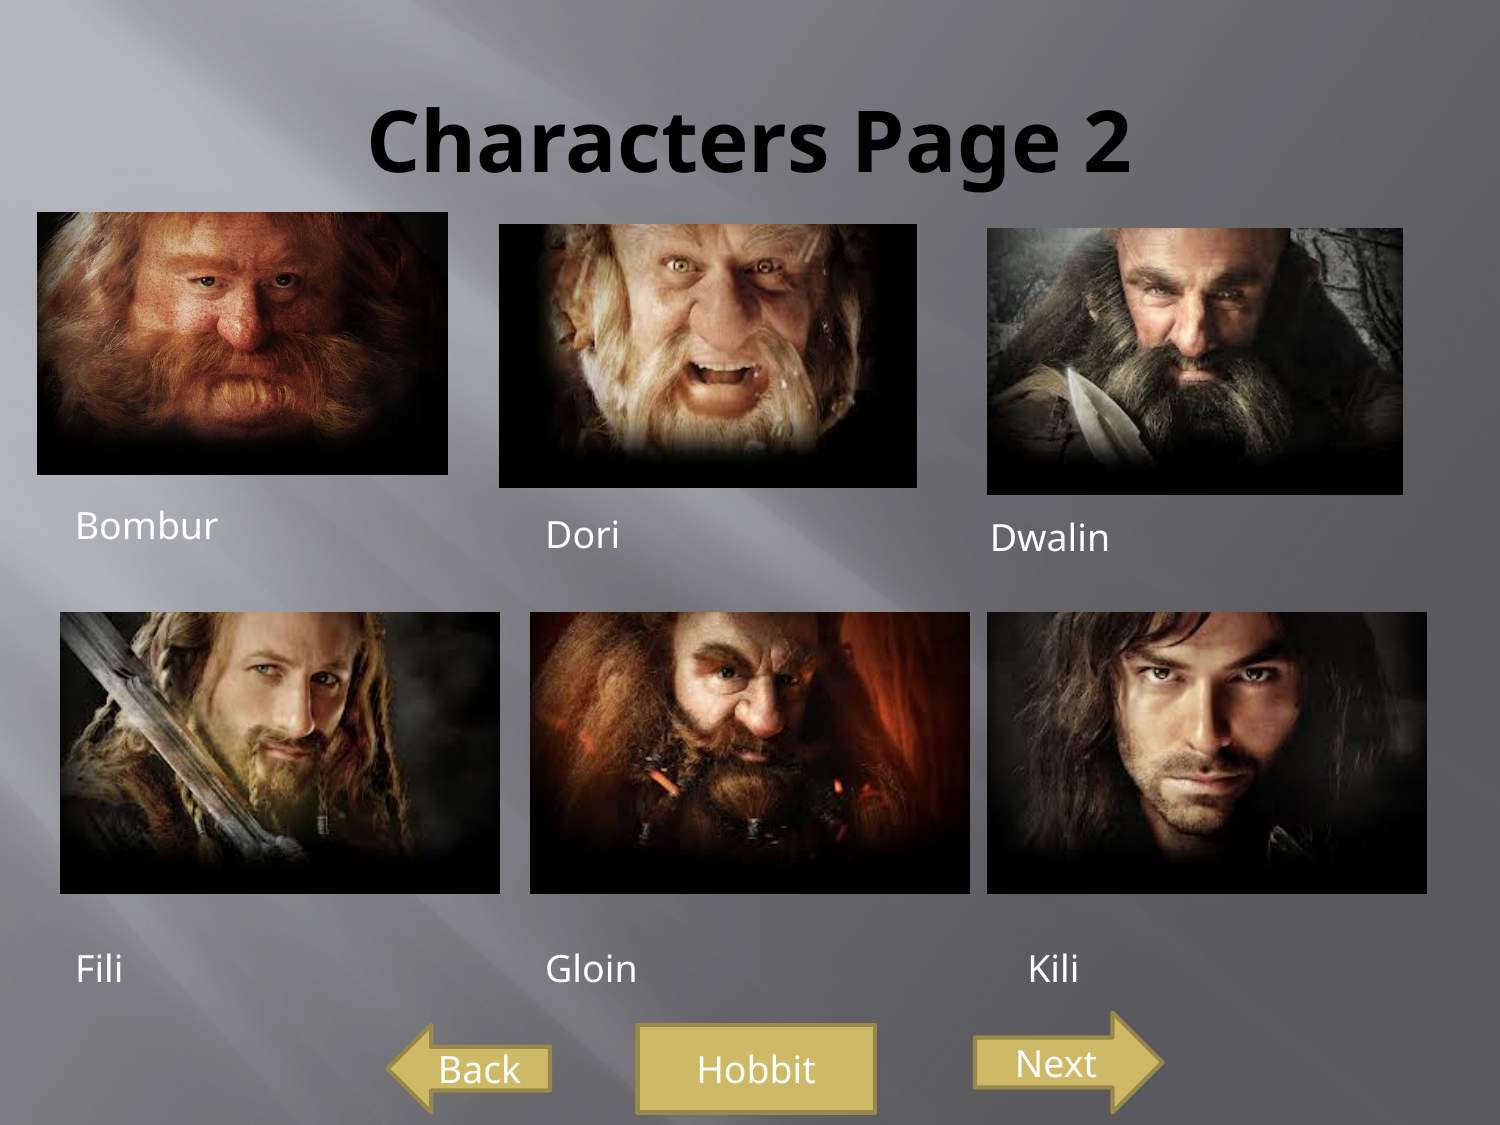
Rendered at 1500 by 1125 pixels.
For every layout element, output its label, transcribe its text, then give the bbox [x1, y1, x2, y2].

text_box Back [385, 1023, 553, 1115]
text_box Dori [530, 528, 917, 564]
text_box Kili [1012, 937, 1427, 998]
text_box Gloin [530, 937, 970, 998]
text_box Next [972, 1010, 1165, 1115]
picture [987, 228, 1403, 495]
picture [498, 224, 917, 488]
picture [987, 612, 1427, 895]
picture [530, 612, 970, 895]
title Characters Page 2 [75, 45, 1425, 233]
text_box Fili [60, 937, 475, 998]
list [37, 212, 448, 476]
text_box Hobbit [635, 1023, 877, 1115]
picture [59, 612, 500, 895]
text_box Bombur [60, 510, 436, 555]
text_box Dwalin [975, 506, 1390, 566]
